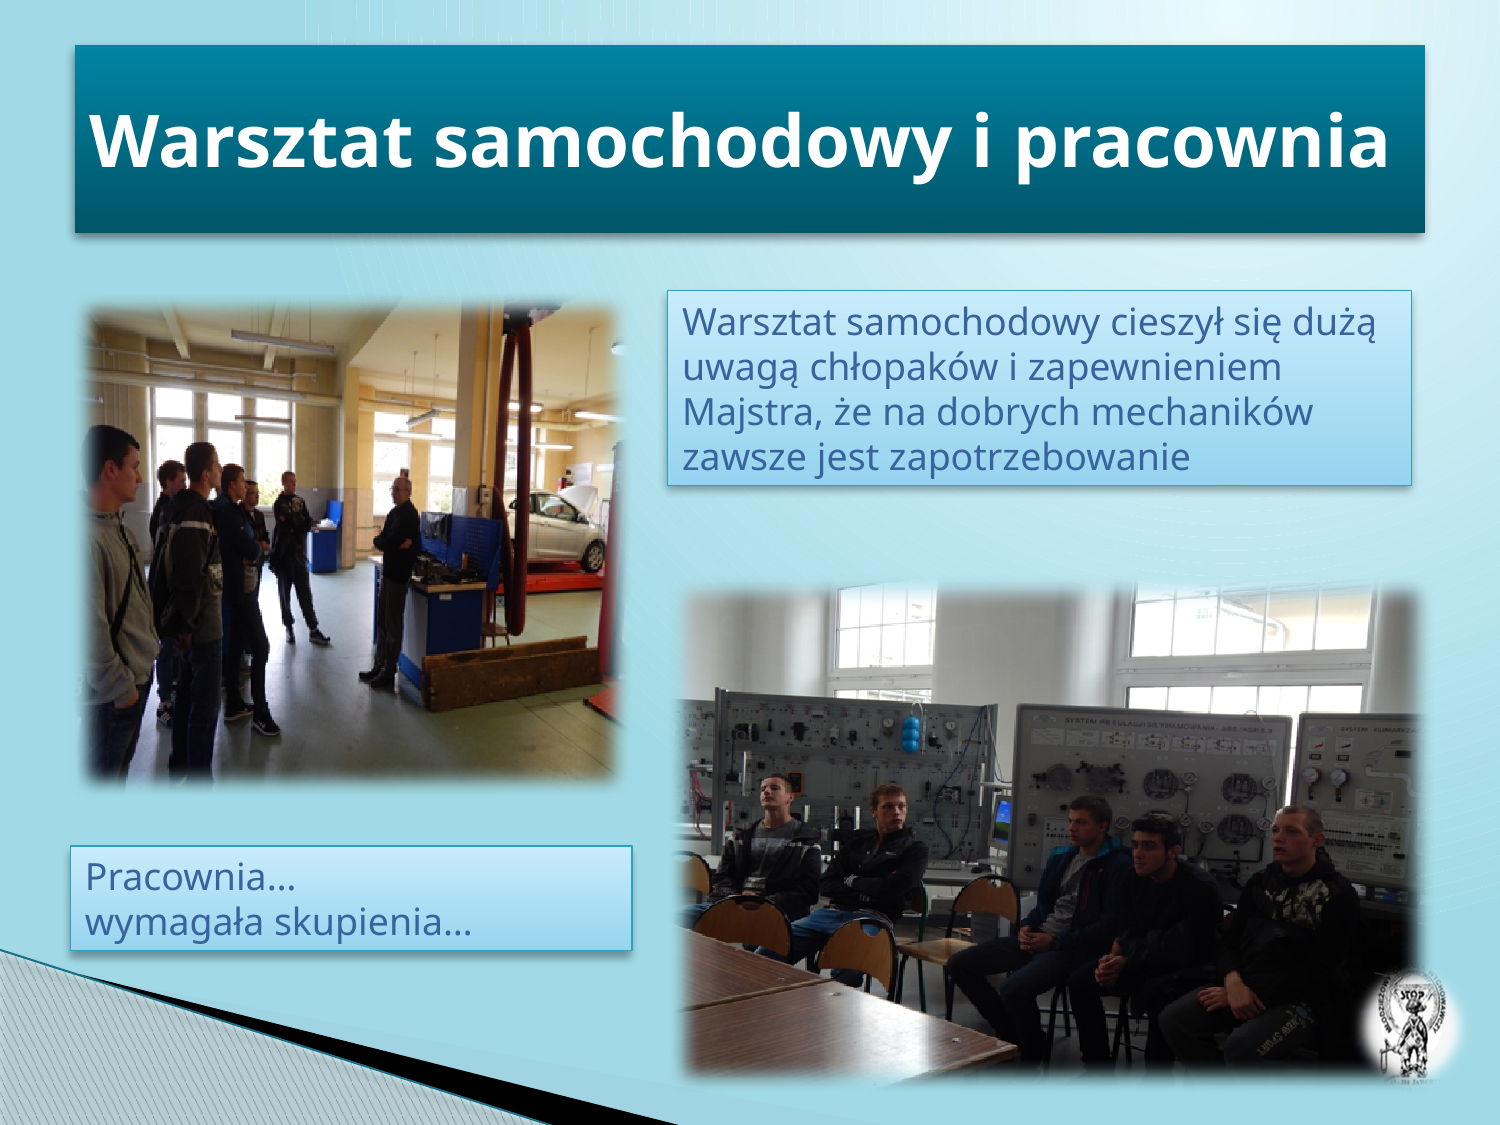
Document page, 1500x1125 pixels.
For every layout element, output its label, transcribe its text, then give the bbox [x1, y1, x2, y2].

picture [666, 574, 1477, 1096]
title Warsztat samochodowy i pracownia [75, 45, 1425, 233]
picture [70, 290, 633, 799]
text_box Warsztat samochodowy cieszył się dużą uwagą chłopaków i zapewnieniem Majstra, że na dobrych mechaników zawsze jest zapotrzebowanie [667, 290, 1412, 486]
text_box Pracownia… wymagała skupienia… [70, 845, 633, 951]
